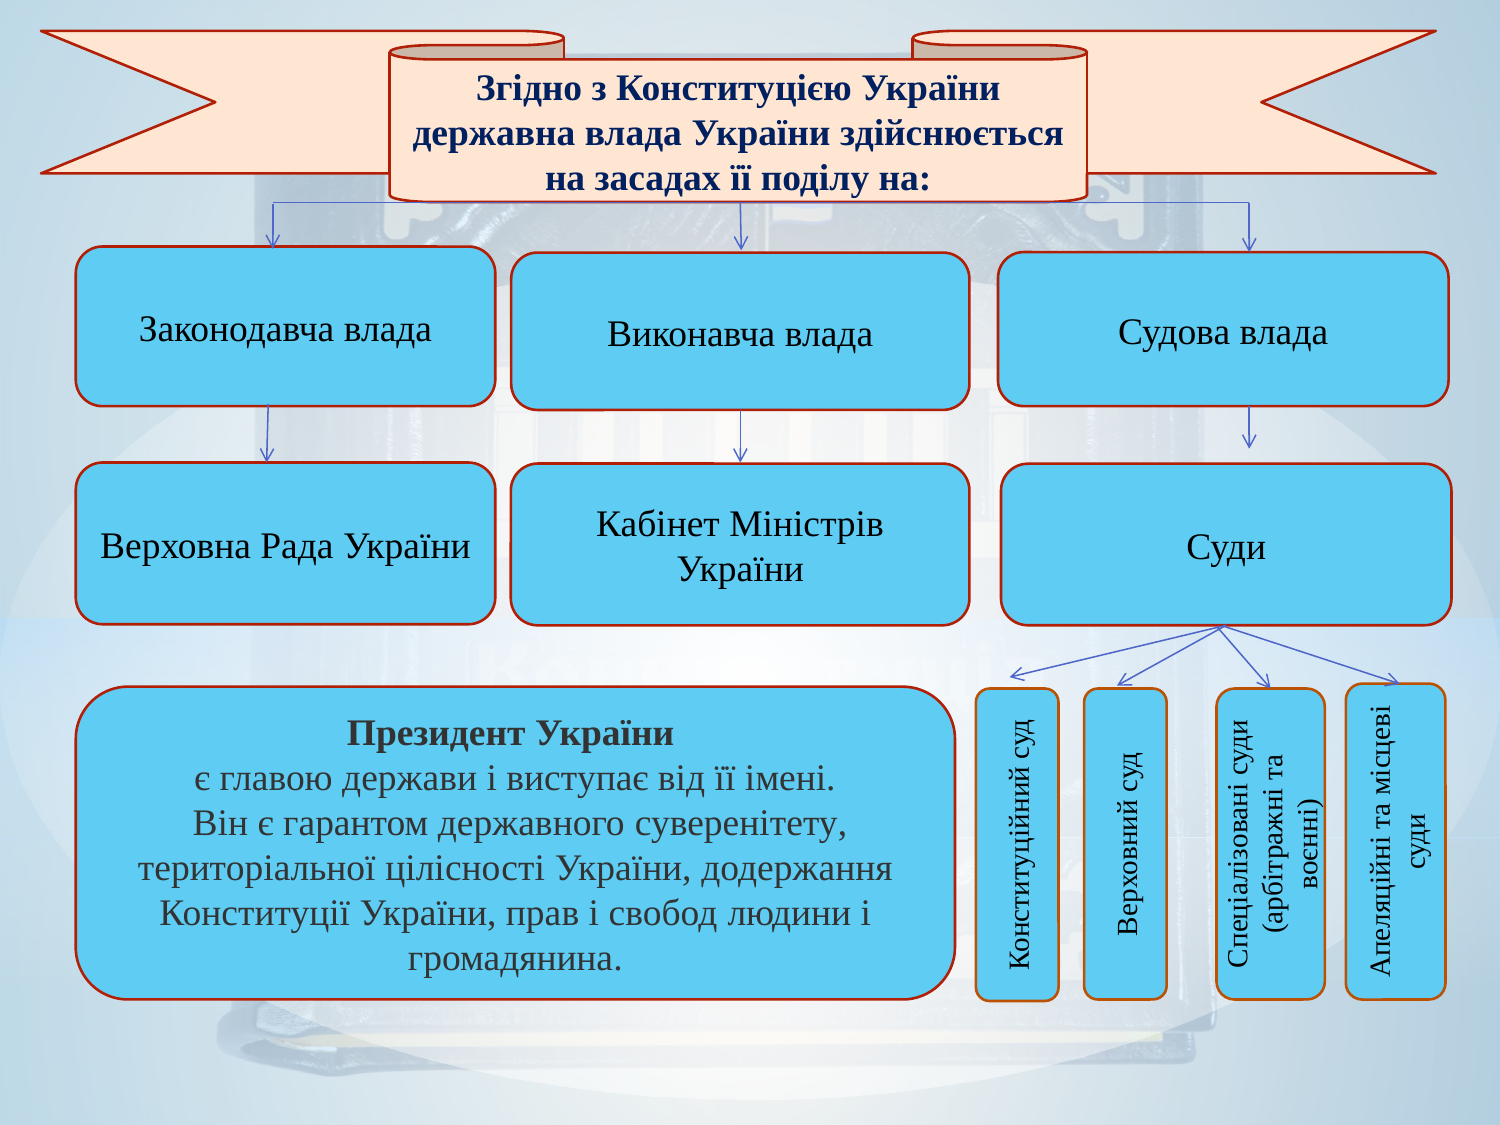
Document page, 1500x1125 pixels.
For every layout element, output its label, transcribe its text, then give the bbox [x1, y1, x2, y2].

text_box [1009, 625, 1113, 678]
text_box Суди [999, 462, 1453, 627]
text_box Апеляційні та місцеві суди [1344, 682, 1447, 1001]
text_box Згідно з Конституцією України державна влада України здійснюється на засадах її поділу на: [39, 29, 1438, 201]
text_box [1116, 625, 1214, 686]
text_box Спеціалізовані суди (арбітражні та воєнні) [1215, 691, 1327, 1001]
text_box Кабінет Міністрів України [509, 462, 971, 627]
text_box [1216, 626, 1220, 689]
text_box Законодавча влада [74, 245, 497, 408]
text_box Виконавча влада [509, 251, 971, 412]
text_box Верховна Рада України [74, 461, 497, 626]
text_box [1223, 625, 1401, 685]
text_box Президент України є главою держави і виступає від її імені. Він є гарантом державного суверенітету, територіальної цілісності України, додержання Конституції України, прав і свобод людини і громадянина. [74, 685, 957, 1001]
text_box Судова влада [996, 250, 1450, 408]
text_box Верховний суд [1082, 687, 1168, 1001]
text_box Конституційний суд [974, 687, 1060, 1003]
